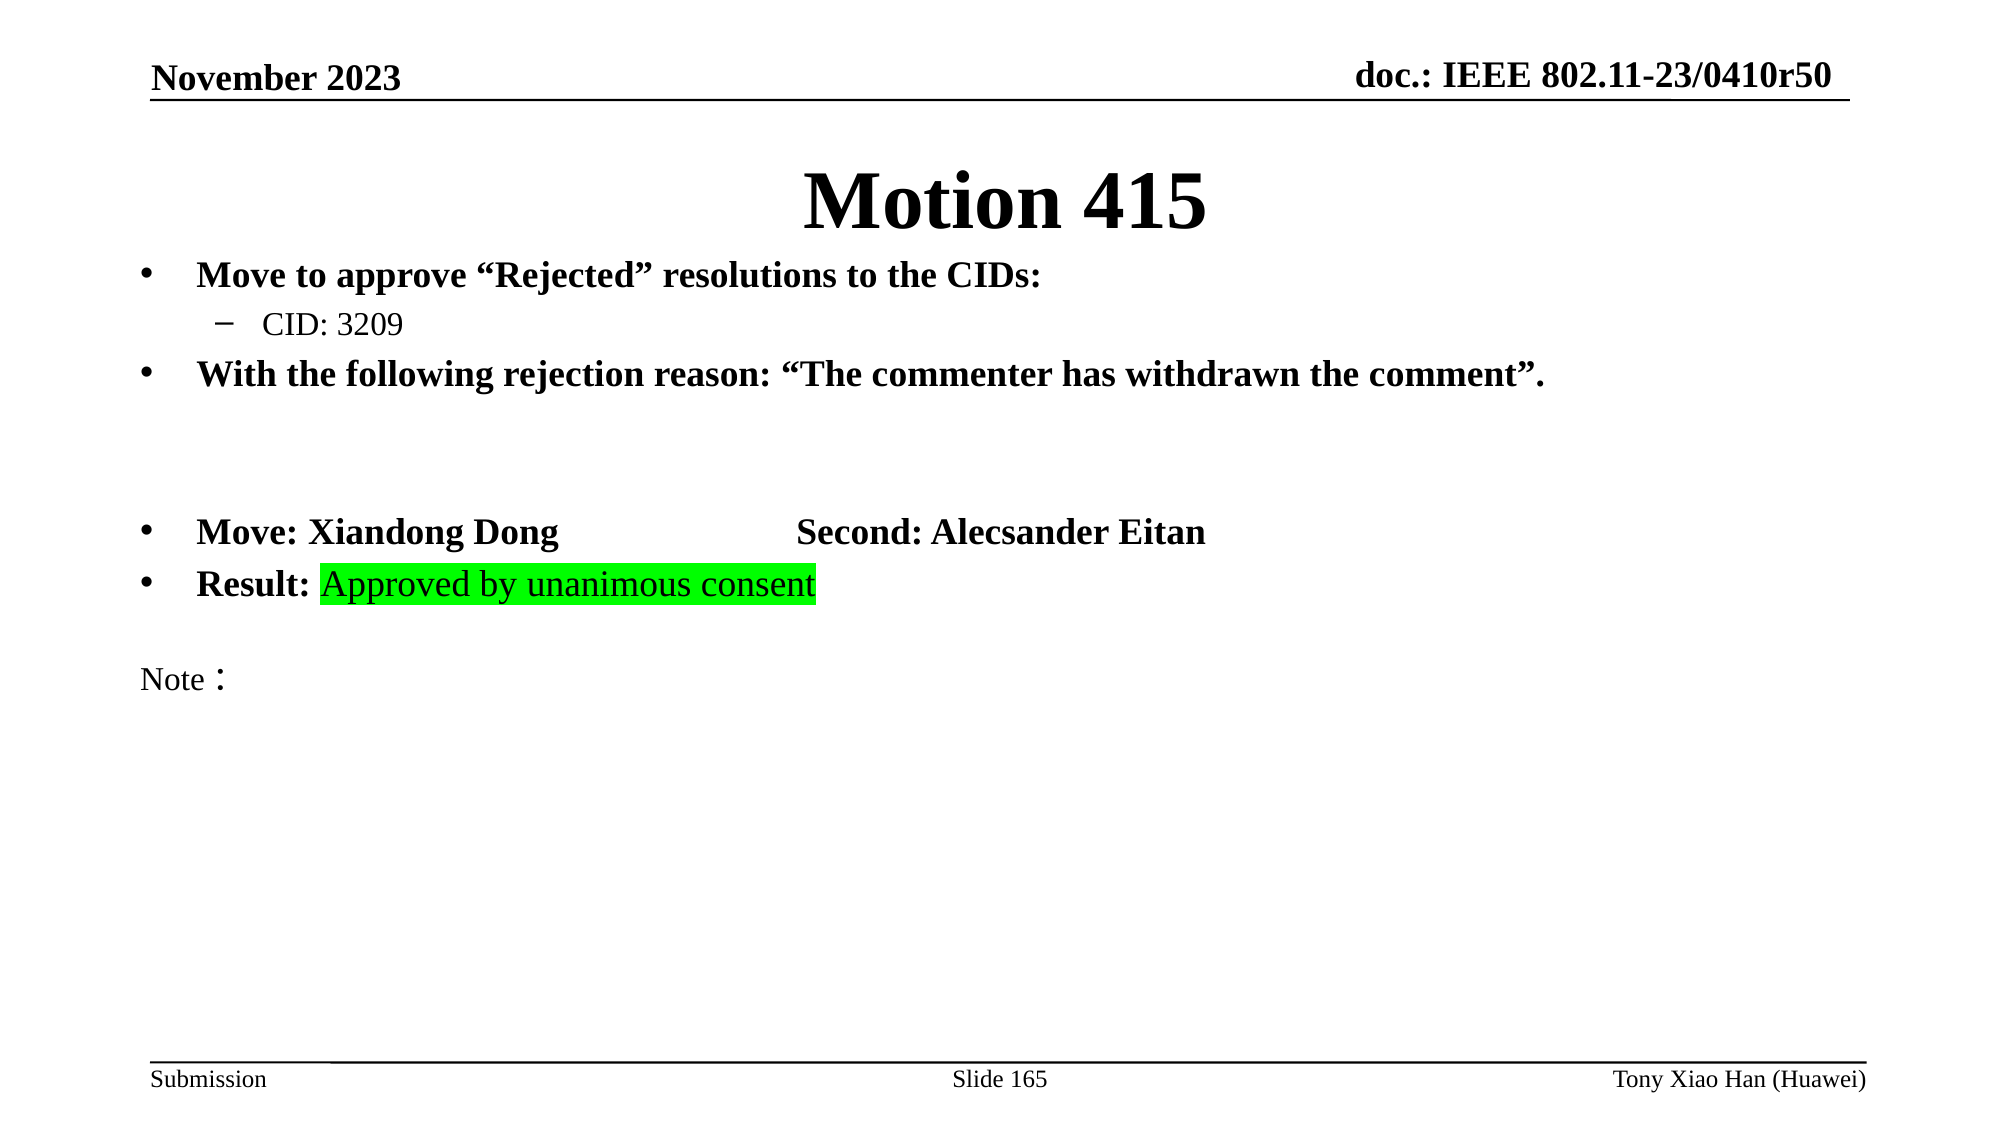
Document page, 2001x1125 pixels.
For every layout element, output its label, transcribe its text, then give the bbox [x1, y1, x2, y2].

text_box Move to approve “Rejected” resolutions to the CIDs: CID: 3209 With the following rejection reason: “The commenter has withdrawn the comment”. Move: Xiandong Dong Second: Alecsander Eitan Result: Approved by unanimous consent Note： [125, 212, 1888, 900]
text_box Motion 415 [368, 137, 1644, 212]
